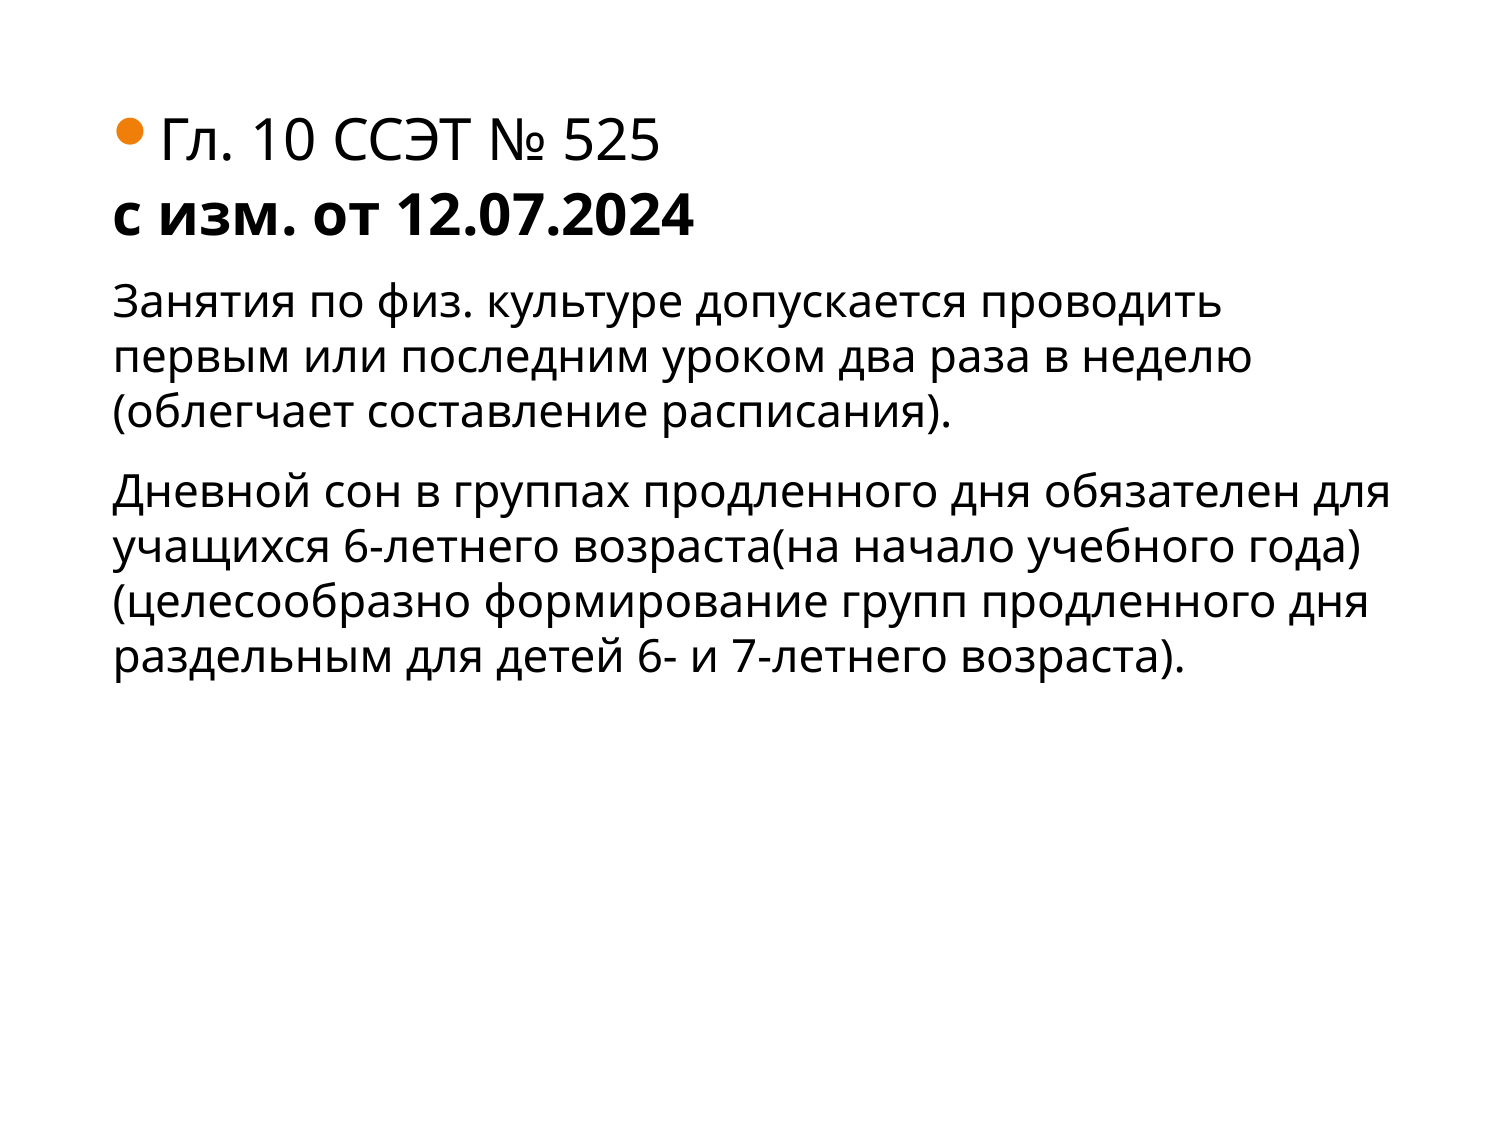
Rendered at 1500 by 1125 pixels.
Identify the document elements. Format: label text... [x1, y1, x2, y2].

list Гл. 10 ССЭТ № 525 с изм. от 12.07.2024 Занятия по физ. культуре допускается проводить первым или последним уроком два раза в неделю (облегчает составление расписания). Дневной сон в группах продленного дня обязателен для учащихся 6-летнего возраста(на начало учебного года) (целесообразно формирование групп продленного дня раздельным для детей 6- и 7-летнего возраста). [82, 86, 1425, 774]
